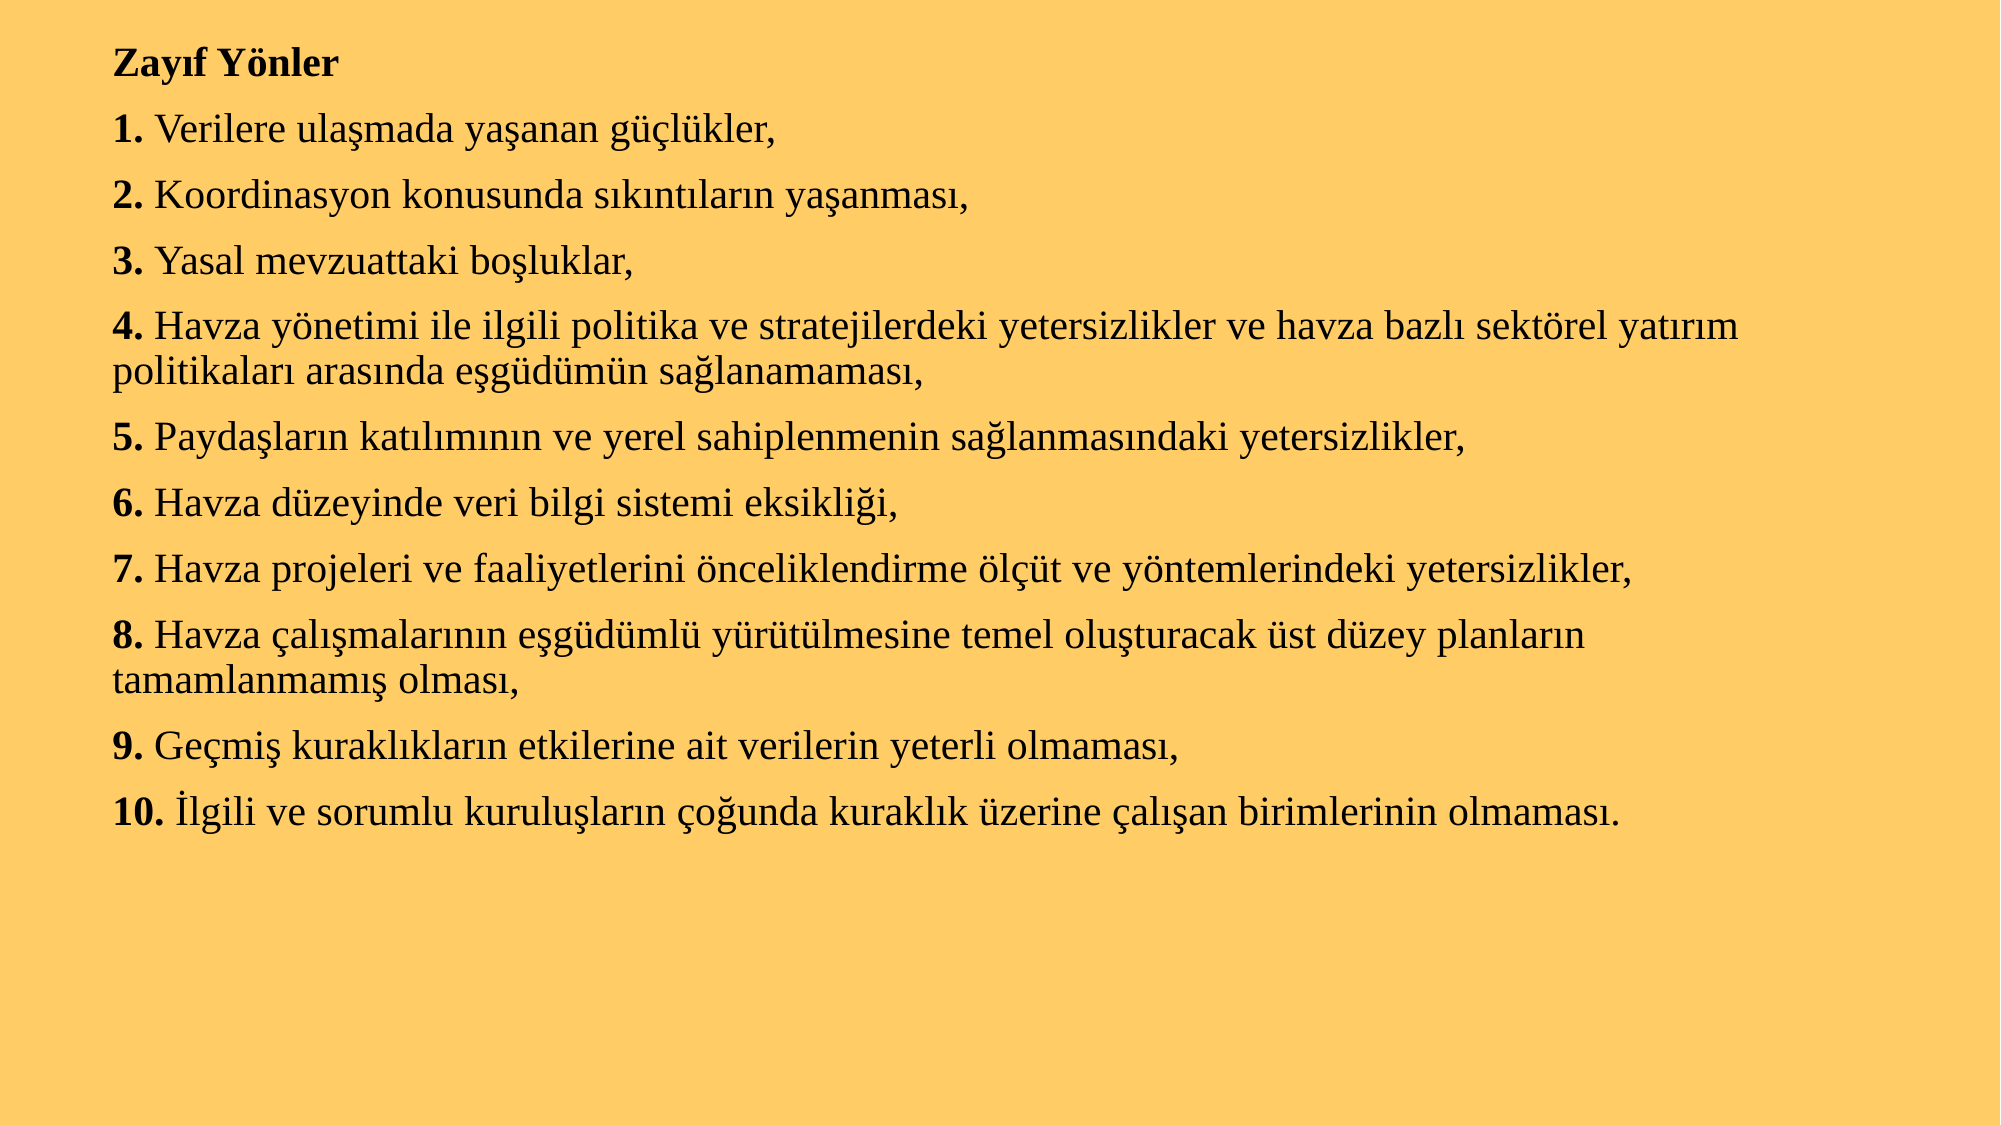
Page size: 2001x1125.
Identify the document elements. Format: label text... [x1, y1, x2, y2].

list Zayıf Yönler 1. Verilere ulaşmada yaşanan güçlükler, 2. Koordinasyon konusunda sıkıntıların yaşanması, 3. Yasal mevzuattaki boşluklar, 4. Havza yönetimi ile ilgili politika ve stratejilerdeki yetersizlikler ve havza bazlı sektörel yatırım politikaları arasında eşgüdümün sağlanamaması, 5. Paydaşların katılımının ve yerel sahiplenmenin sağlanmasındaki yetersizlikler, 6. Havza düzeyinde veri bilgi sistemi eksikliği, 7. Havza projeleri ve faaliyetlerini önceliklendirme ölçüt ve yöntemlerindeki yetersizlikler, 8. Havza çalışmalarının eşgüdümlü yürütülmesine temel oluşturacak üst düzey planların tamamlanmamış olması, 9. Geçmiş kuraklıkların etkilerine ait verilerin yeterli olmaması, 10. İlgili ve sorumlu kuruluşların çoğunda kuraklık üzerine çalışan birimlerinin olmaması. [97, 33, 1823, 1075]
